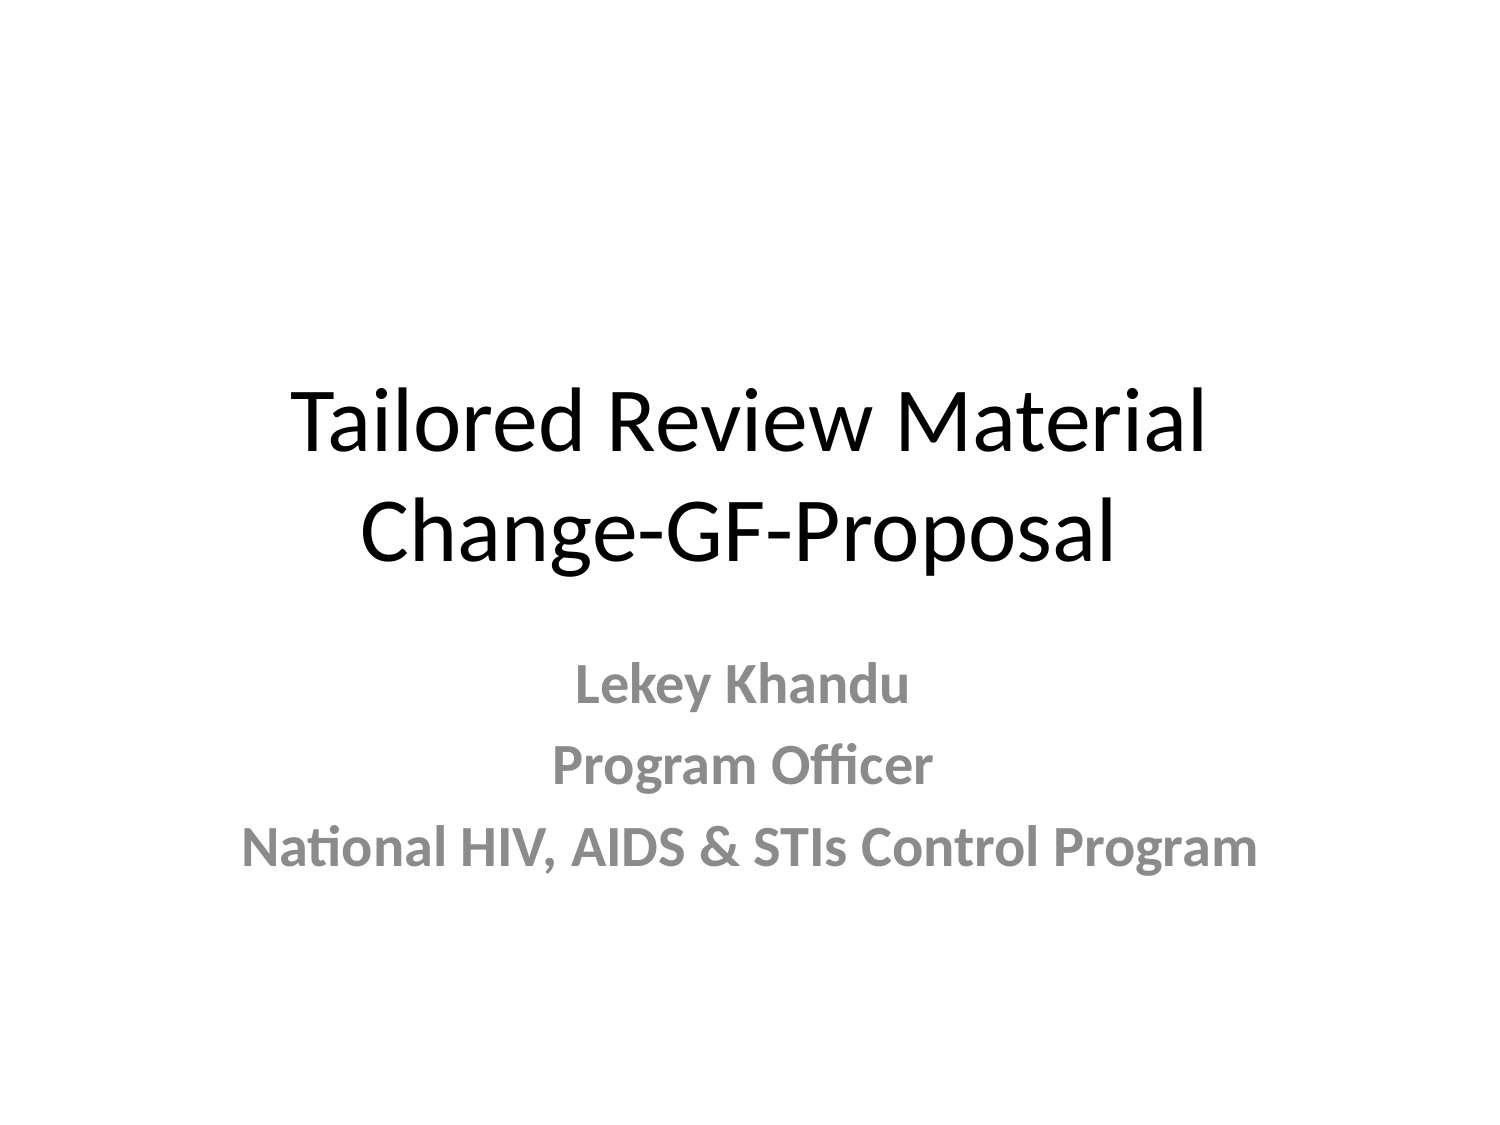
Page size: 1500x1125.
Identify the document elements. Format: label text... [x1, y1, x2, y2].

subtitle Lekey Khandu Program Officer National HIV, AIDS & STIs Control Program [225, 637, 1275, 925]
title Tailored Review Material Change-GF-Proposal [112, 349, 1388, 591]
